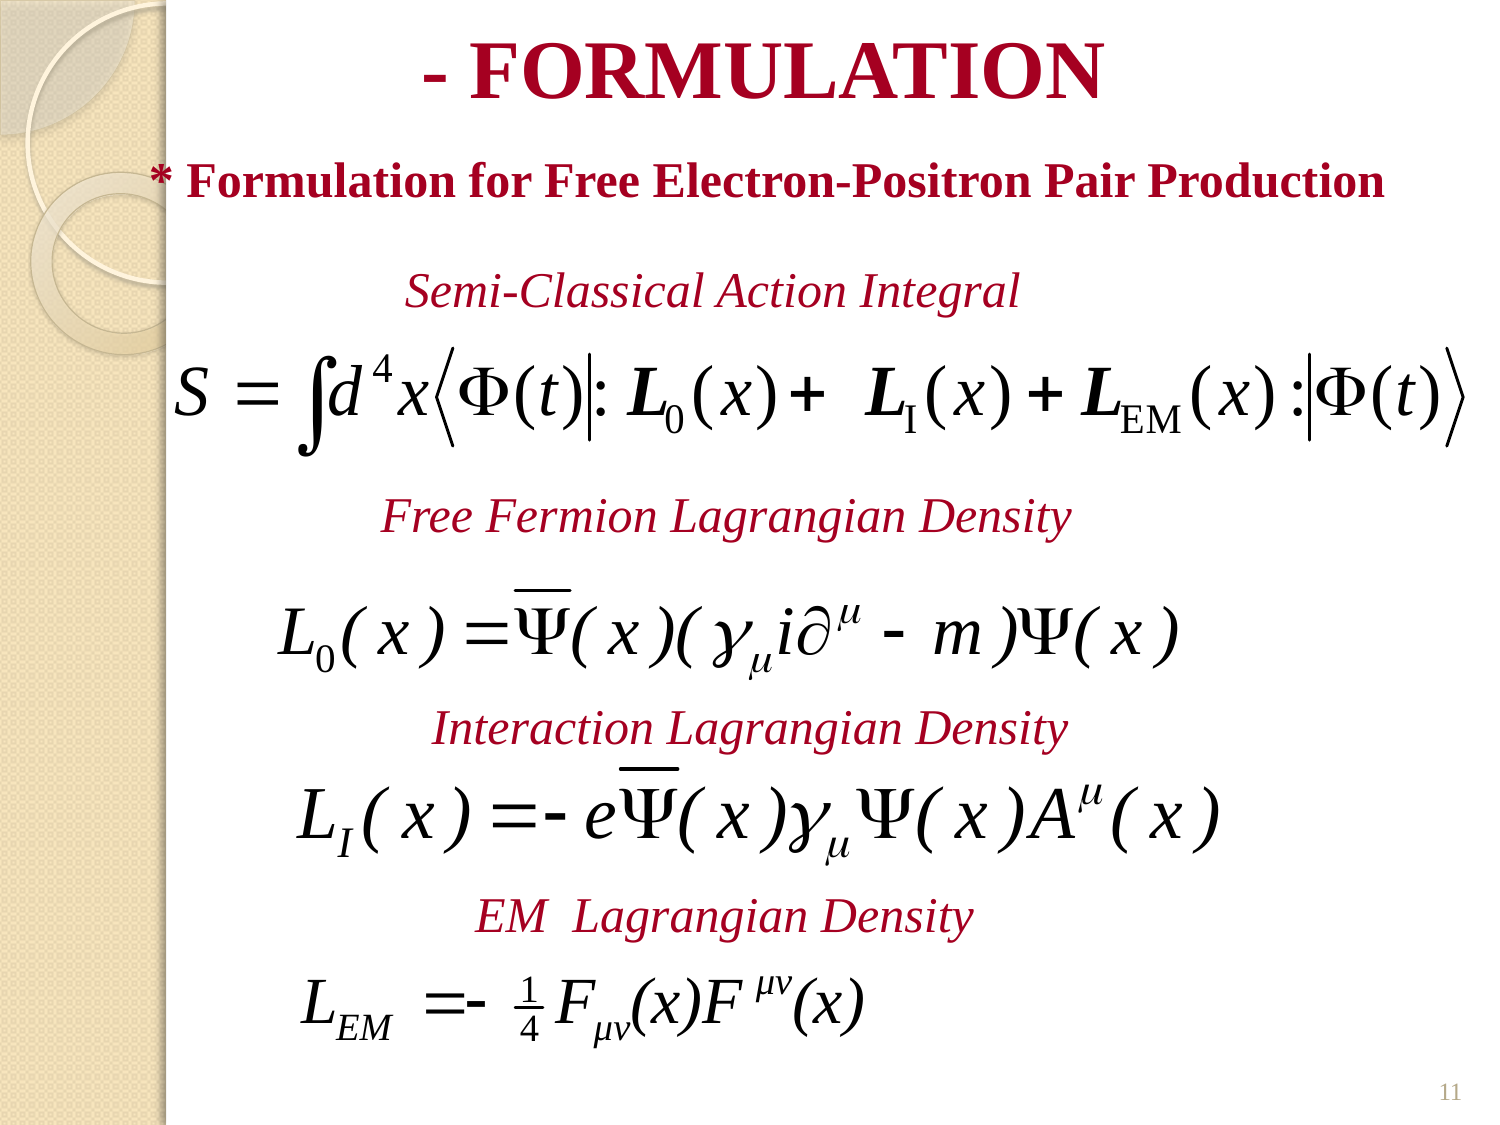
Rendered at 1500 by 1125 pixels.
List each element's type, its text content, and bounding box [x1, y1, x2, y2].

slide_number 11 [1413, 1034, 1488, 1113]
text_box EM Lagrangian Density [399, 895, 1050, 950]
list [289, 952, 878, 1063]
title - FORMULATION [88, 0, 1439, 130]
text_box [162, 324, 1480, 470]
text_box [265, 573, 1188, 696]
text_box * Formulation for Free Electron-Positron Pair Production [93, 140, 1454, 216]
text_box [283, 751, 1228, 883]
text_box Semi-Classical Action Integral [389, 249, 1037, 321]
text_box Interaction Lagrangian Density [362, 706, 1138, 748]
text_box Free Fermion Lagrangian Density [365, 481, 1087, 549]
